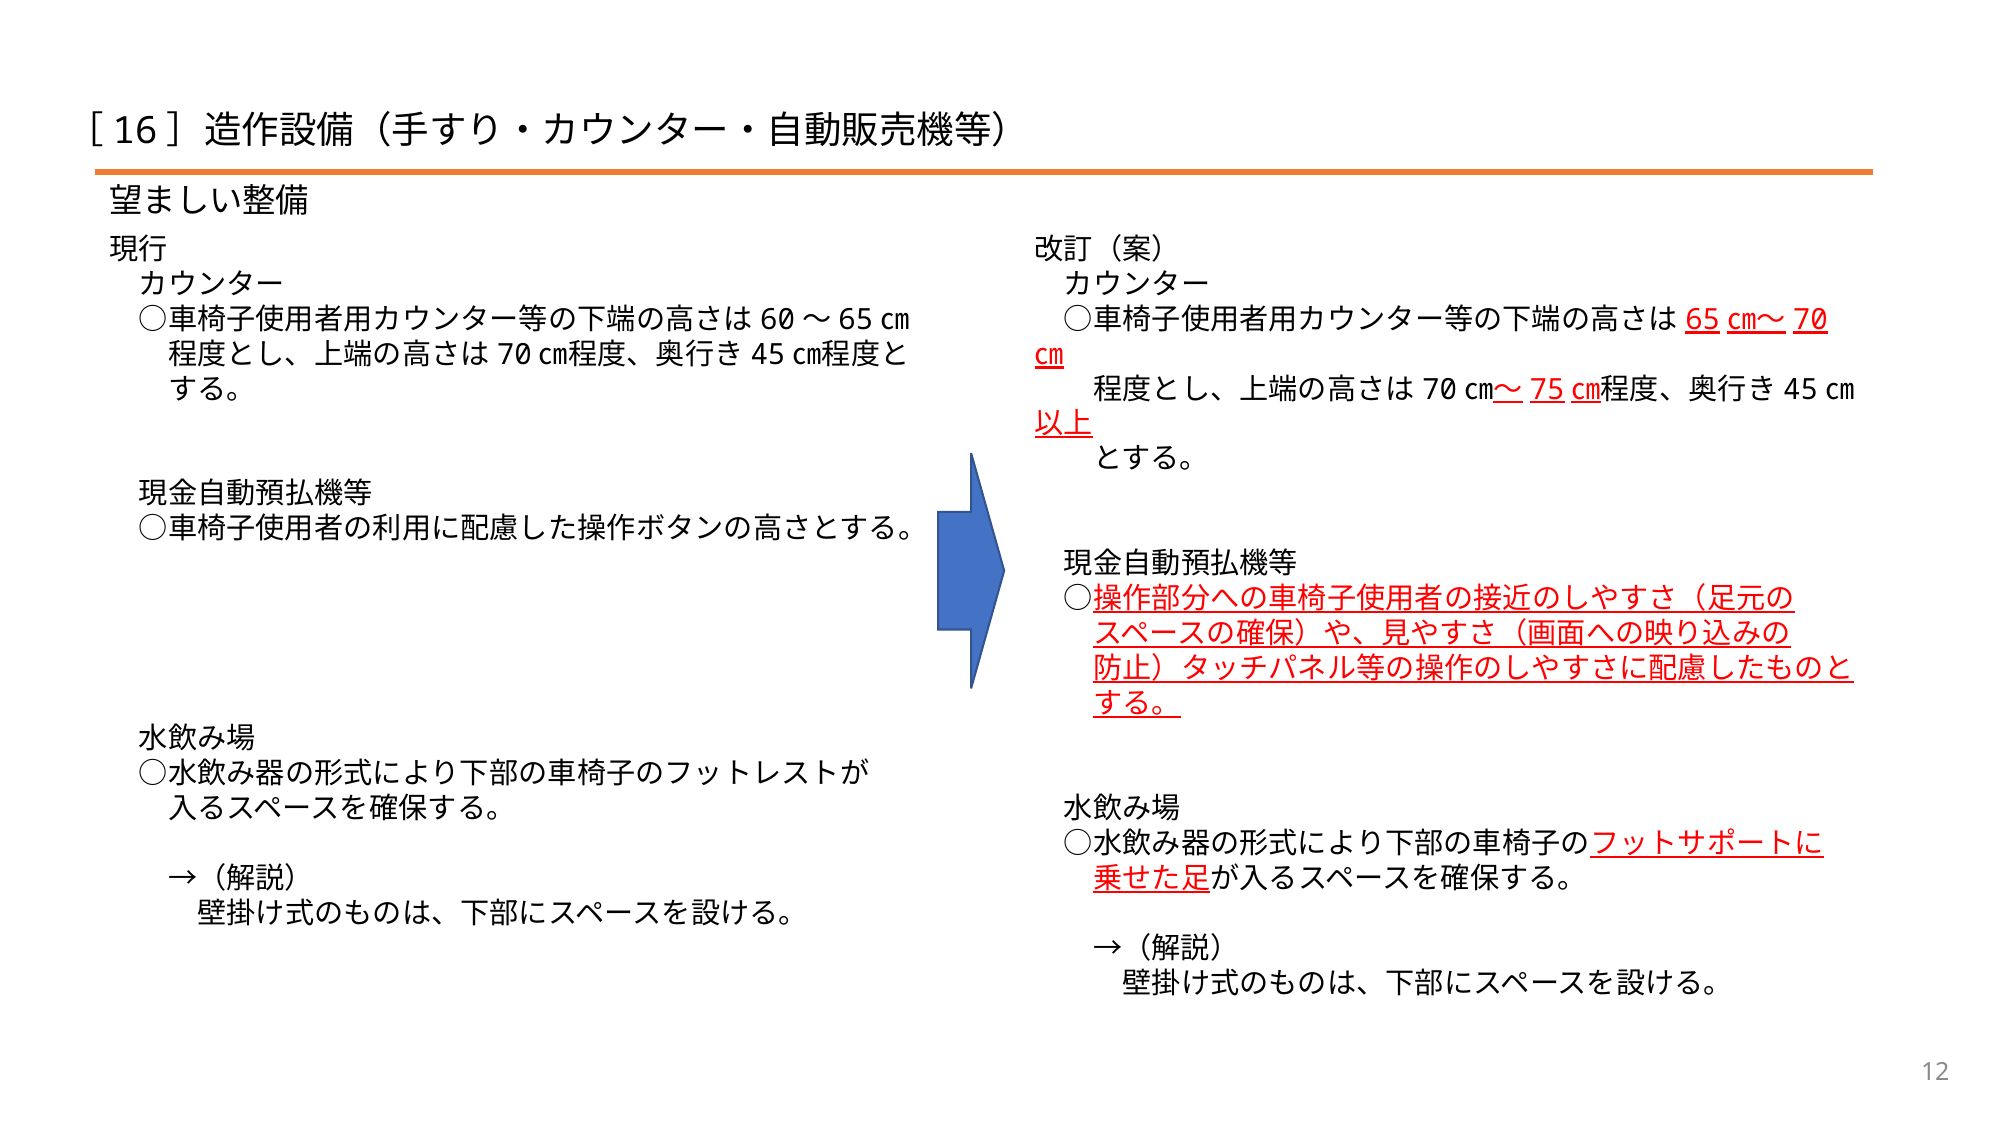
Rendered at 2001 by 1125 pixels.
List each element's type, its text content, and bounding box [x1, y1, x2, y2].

text_box 現行 カウンター ○車椅子使用者用カウンター等の下端の高さは60～65㎝ 程度とし、上端の高さは70㎝程度、奥行き45㎝程度と する。 現金自動預払機等 ○車椅子使用者の利用に配慮した操作ボタンの高さとする。 水飲み場 ○水飲み器の形式により下部の車椅子のフットレストが 入るスペースを確保する。 →（解説） 壁掛け式のものは、下部にスペースを設ける。 [94, 222, 933, 938]
text_box 望ましい整備 [94, 173, 980, 227]
text_box [937, 452, 1006, 689]
text_box 改訂（案） カウンター ○車椅子使用者用カウンター等の下端の高さは65㎝～70㎝ 程度とし、上端の高さは70㎝～75㎝程度、奥行き45㎝以上 とする。 現金自動預払機等 ○操作部分への車椅子使用者の接近のしやすさ（足元の スペースの確保）や、見やすさ（画面への映り込みの 防止）タッチパネル等の操作のしやすさに配慮したものと する。 水飲み場 ○水飲み器の形式により下部の車椅子のフットサポートに 乗せた足が入るスペースを確保する。 →（解説） 壁掛け式のものは、下部にスペースを設ける。 [1019, 222, 1874, 1043]
title ［16］造作設備（手すり・カウンター・自動販売機等） [51, 90, 1077, 168]
slide_number 12 [1514, 1042, 1965, 1103]
